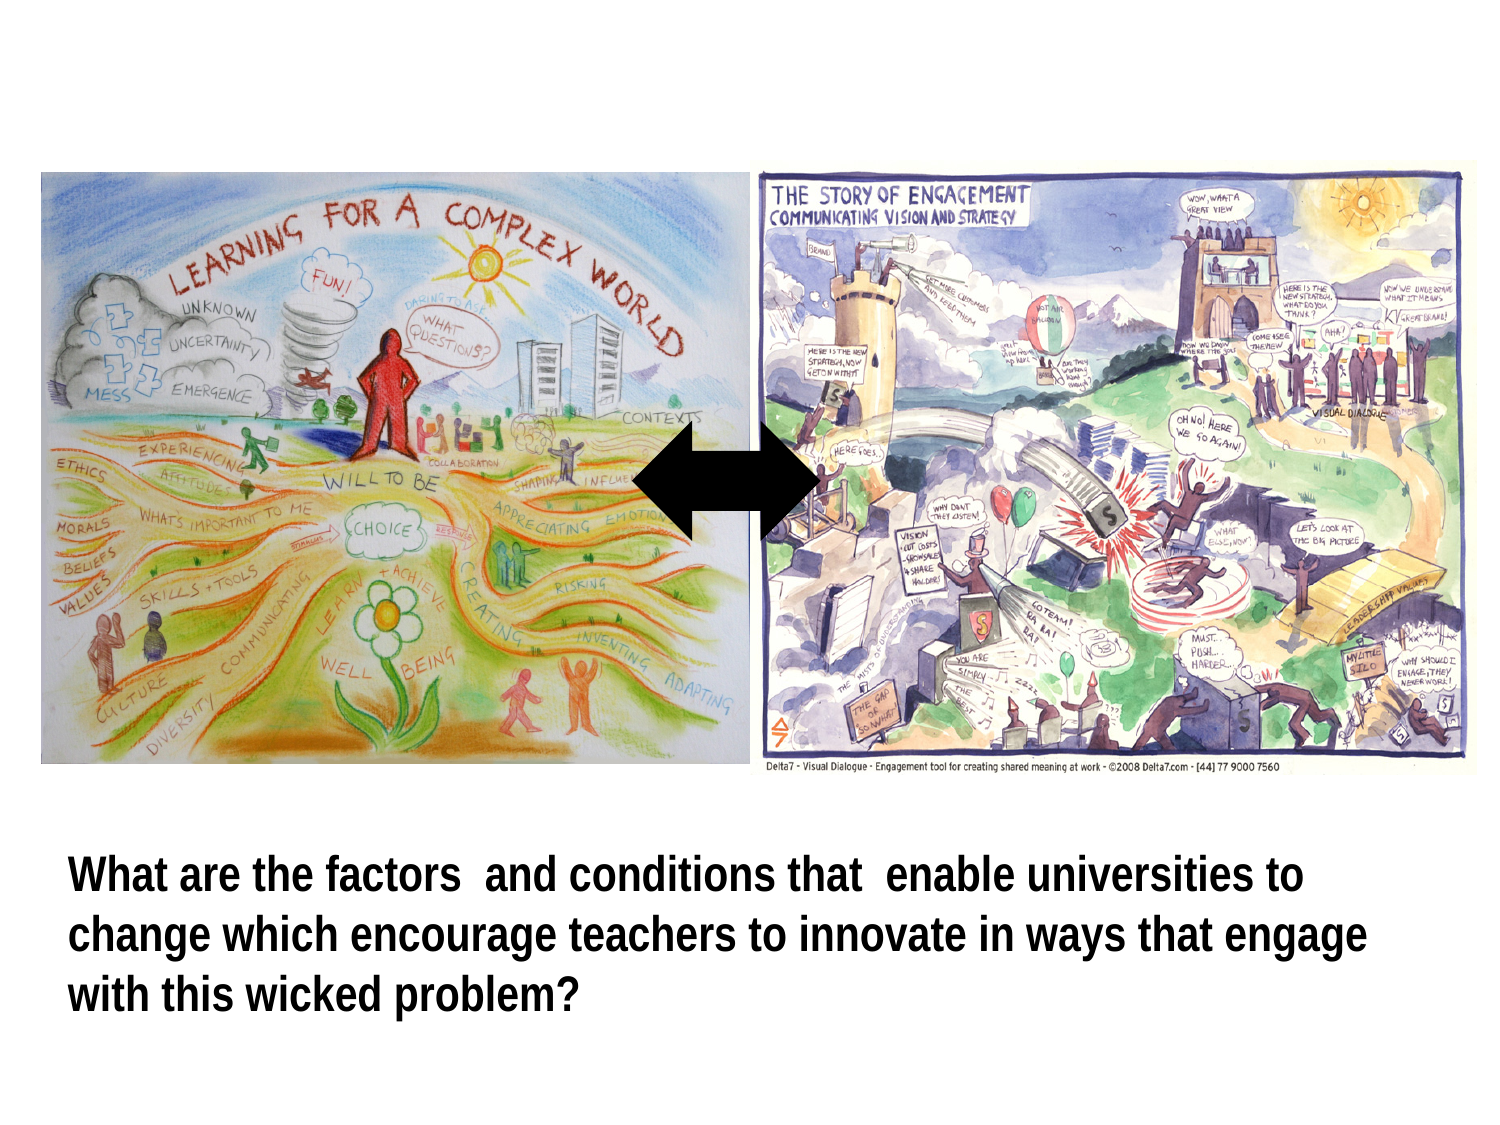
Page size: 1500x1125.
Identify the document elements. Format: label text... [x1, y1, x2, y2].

picture [41, 160, 1477, 776]
text_box What are the factors and conditions that enable universities to change which encourage teachers to innovate in ways that engage with this wicked problem? [53, 834, 1441, 1029]
